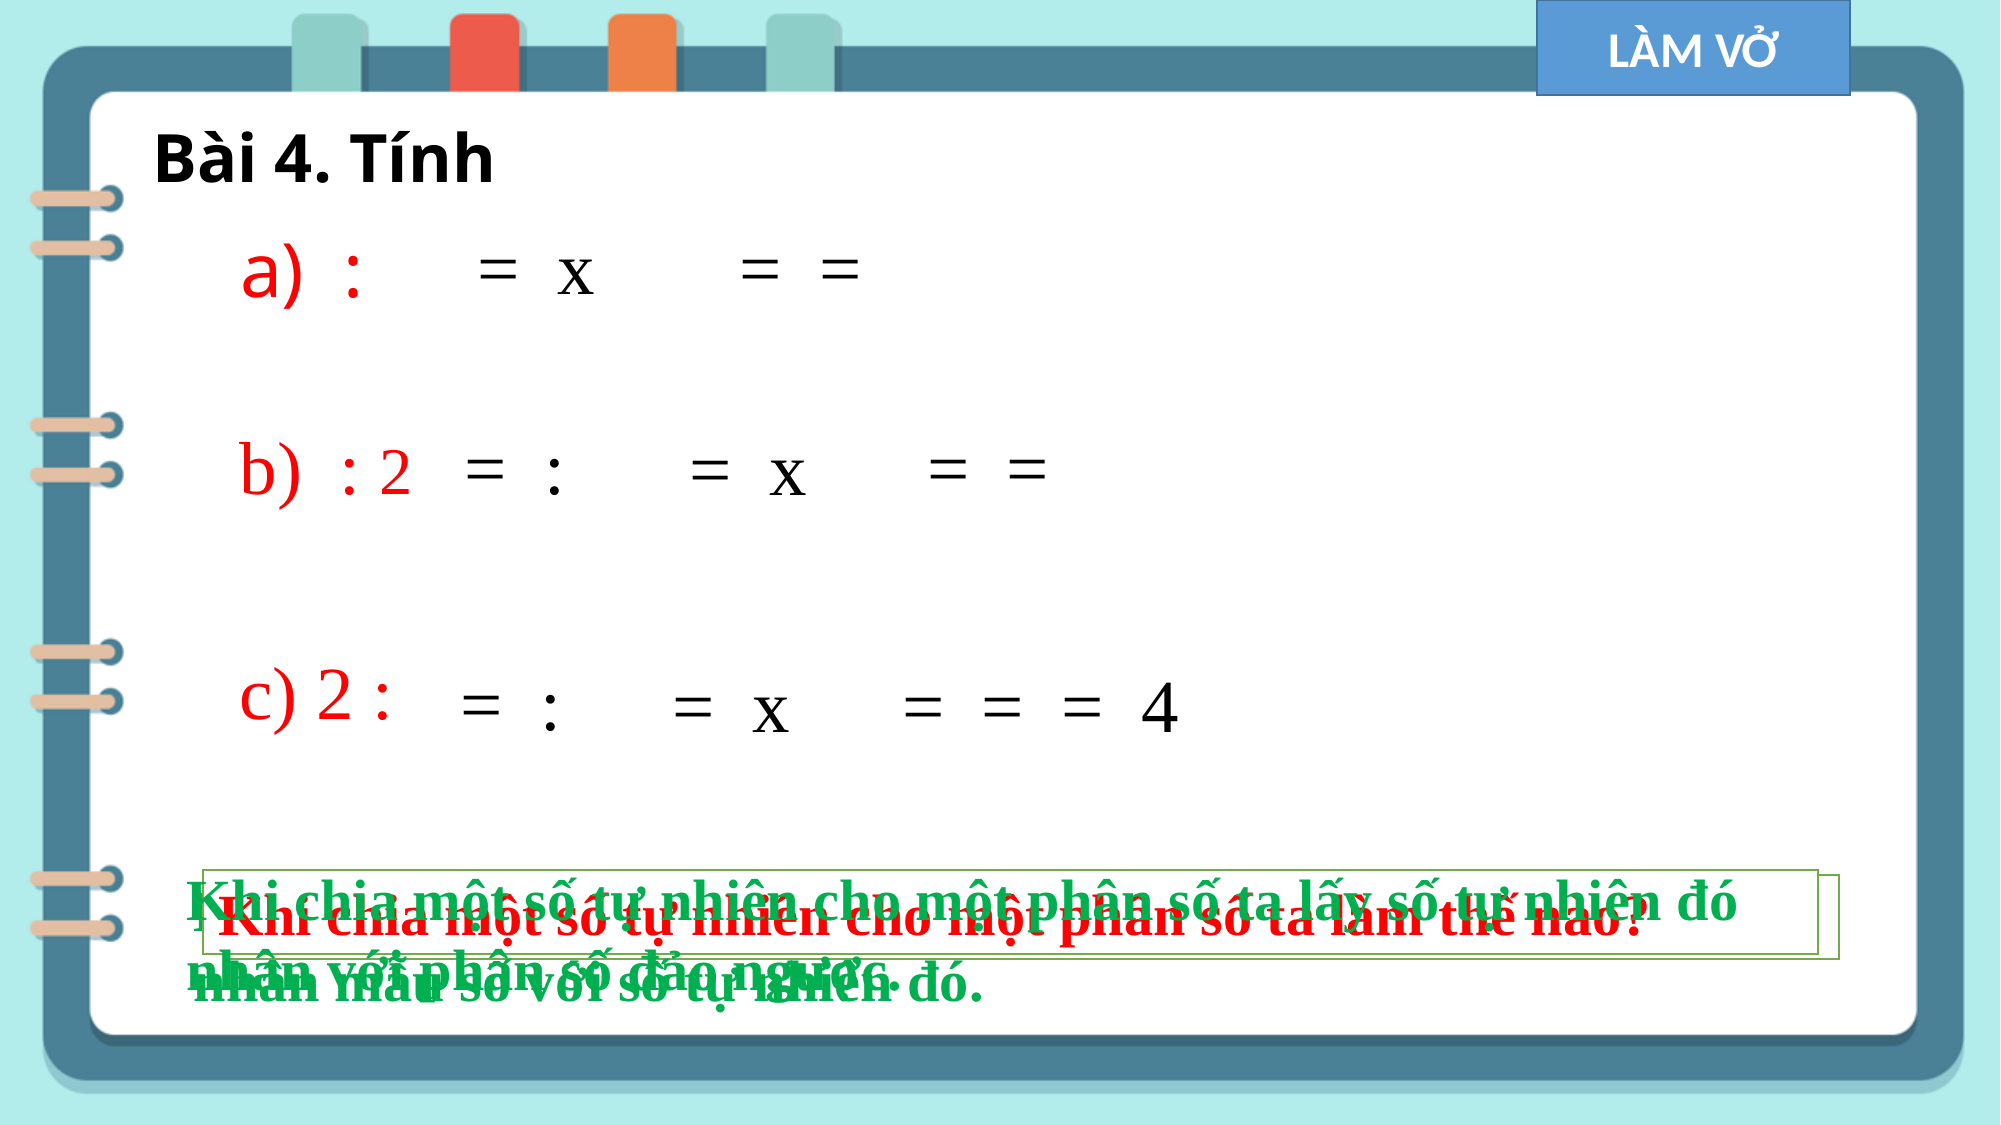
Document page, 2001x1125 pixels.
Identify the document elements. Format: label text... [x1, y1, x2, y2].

title Bài 4. Tính [137, 112, 543, 210]
text_box Khi chia một số tự nhiên cho một phân số ta lấy số tự nhiên đó nhân với phân số đảo ngược. [171, 854, 1892, 1010]
text_box LÀM VỞ [1536, 0, 1851, 96]
text_box Khi chia một phân số cho một số tự nhiên ta giữ nguyên tử số và nhân mẫu số với số tự nhiên đó. [178, 866, 1899, 1021]
picture [0, 0, 2001, 1125]
